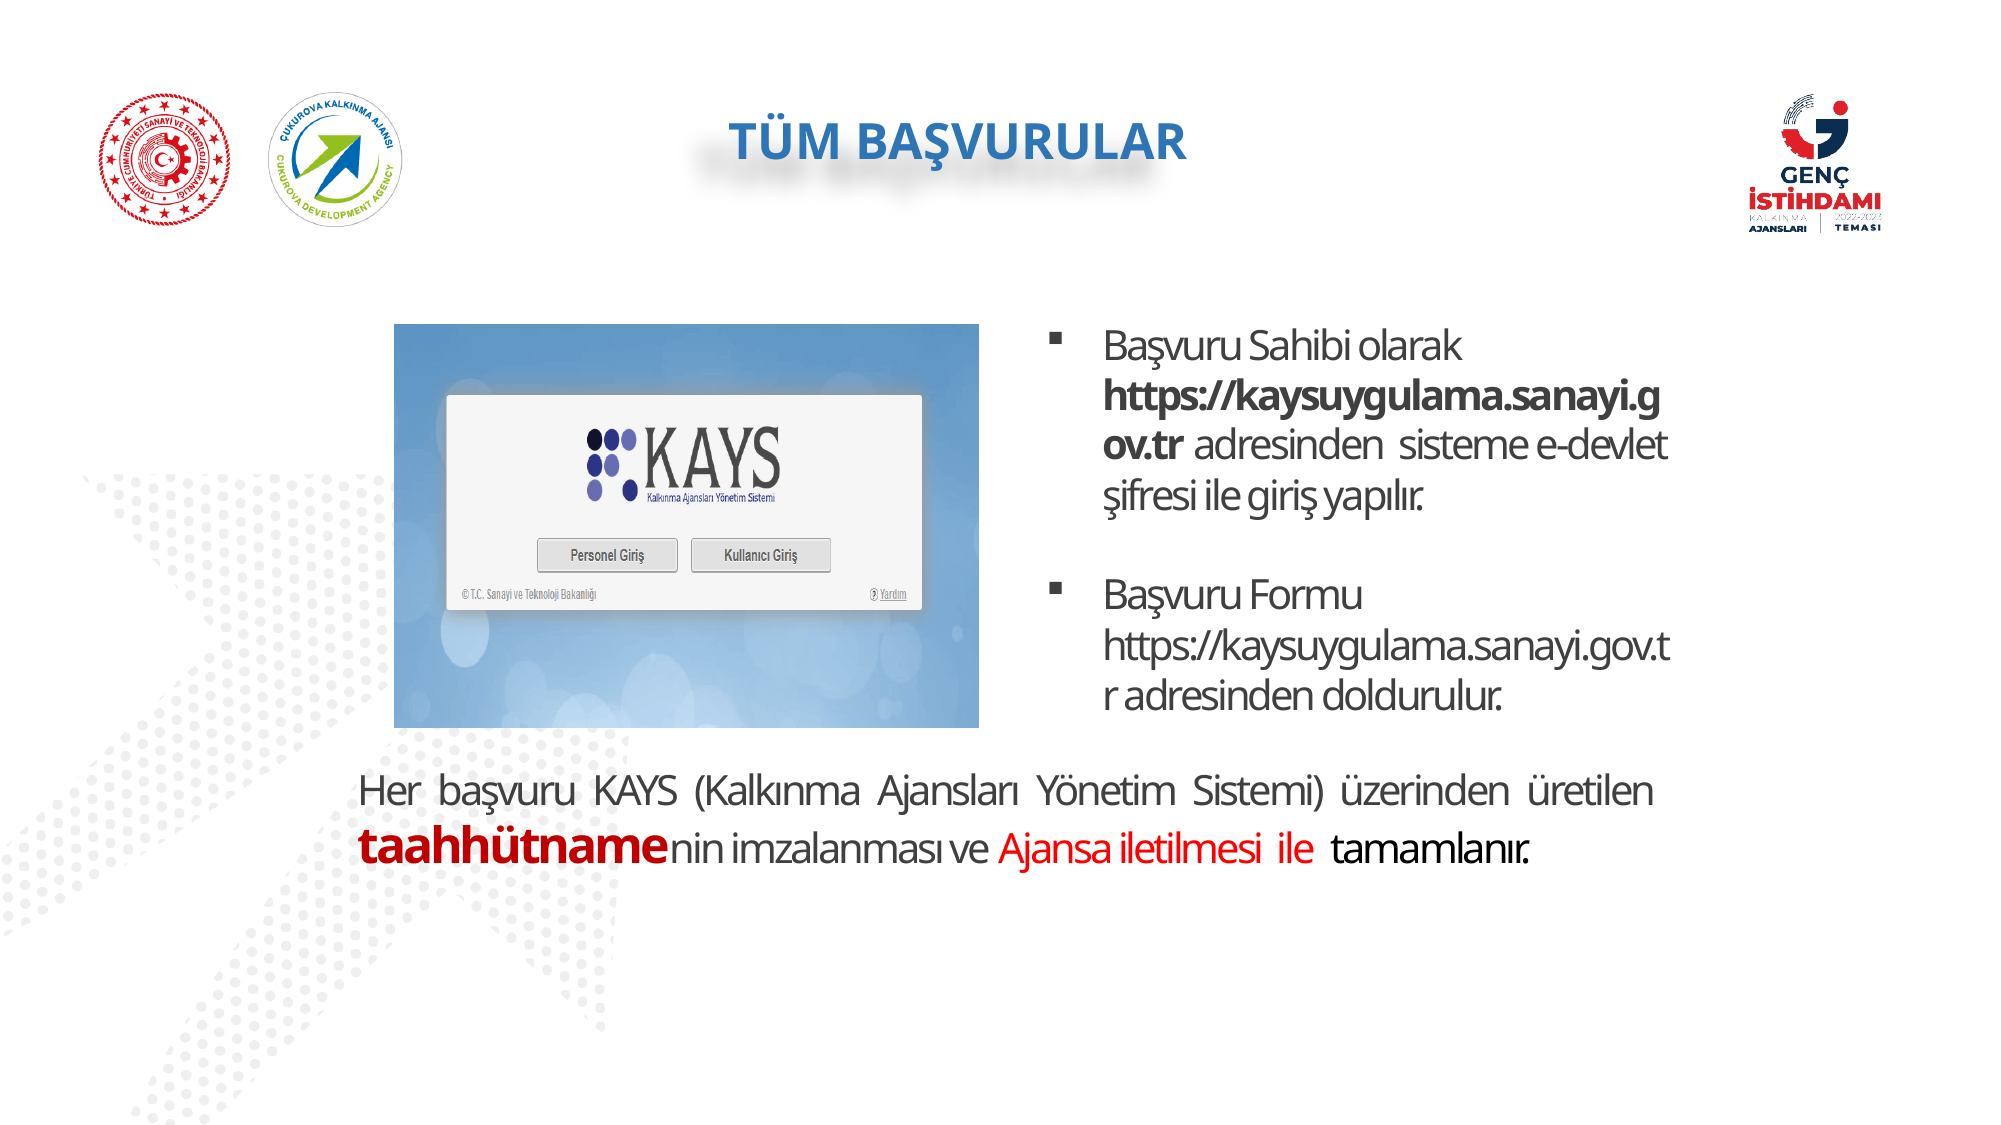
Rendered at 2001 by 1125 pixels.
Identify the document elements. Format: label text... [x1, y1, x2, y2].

picture [1722, 86, 1904, 241]
text_box Başvuru Sahibi olarak https://kaysuygulama.sanayi.gov.tr adresinden sisteme e-devlet şifresi ile giriş yapılır. Başvuru Formu https://kaysuygulama.sanayi.gov.tr adresinden doldurulur. [1031, 260, 1693, 726]
picture [0, 324, 979, 1125]
picture [96, 86, 415, 233]
text_box Her başvuru KAYS (Kalkınma Ajansları Yönetim Sistemi) üzerinden üretilen taahhütnamenin imzalanması ve Ajansa iletilmesi ile tamamlanır. [648, 716, 1668, 881]
text_box TÜM BAŞVURULAR [415, 86, 1634, 201]
